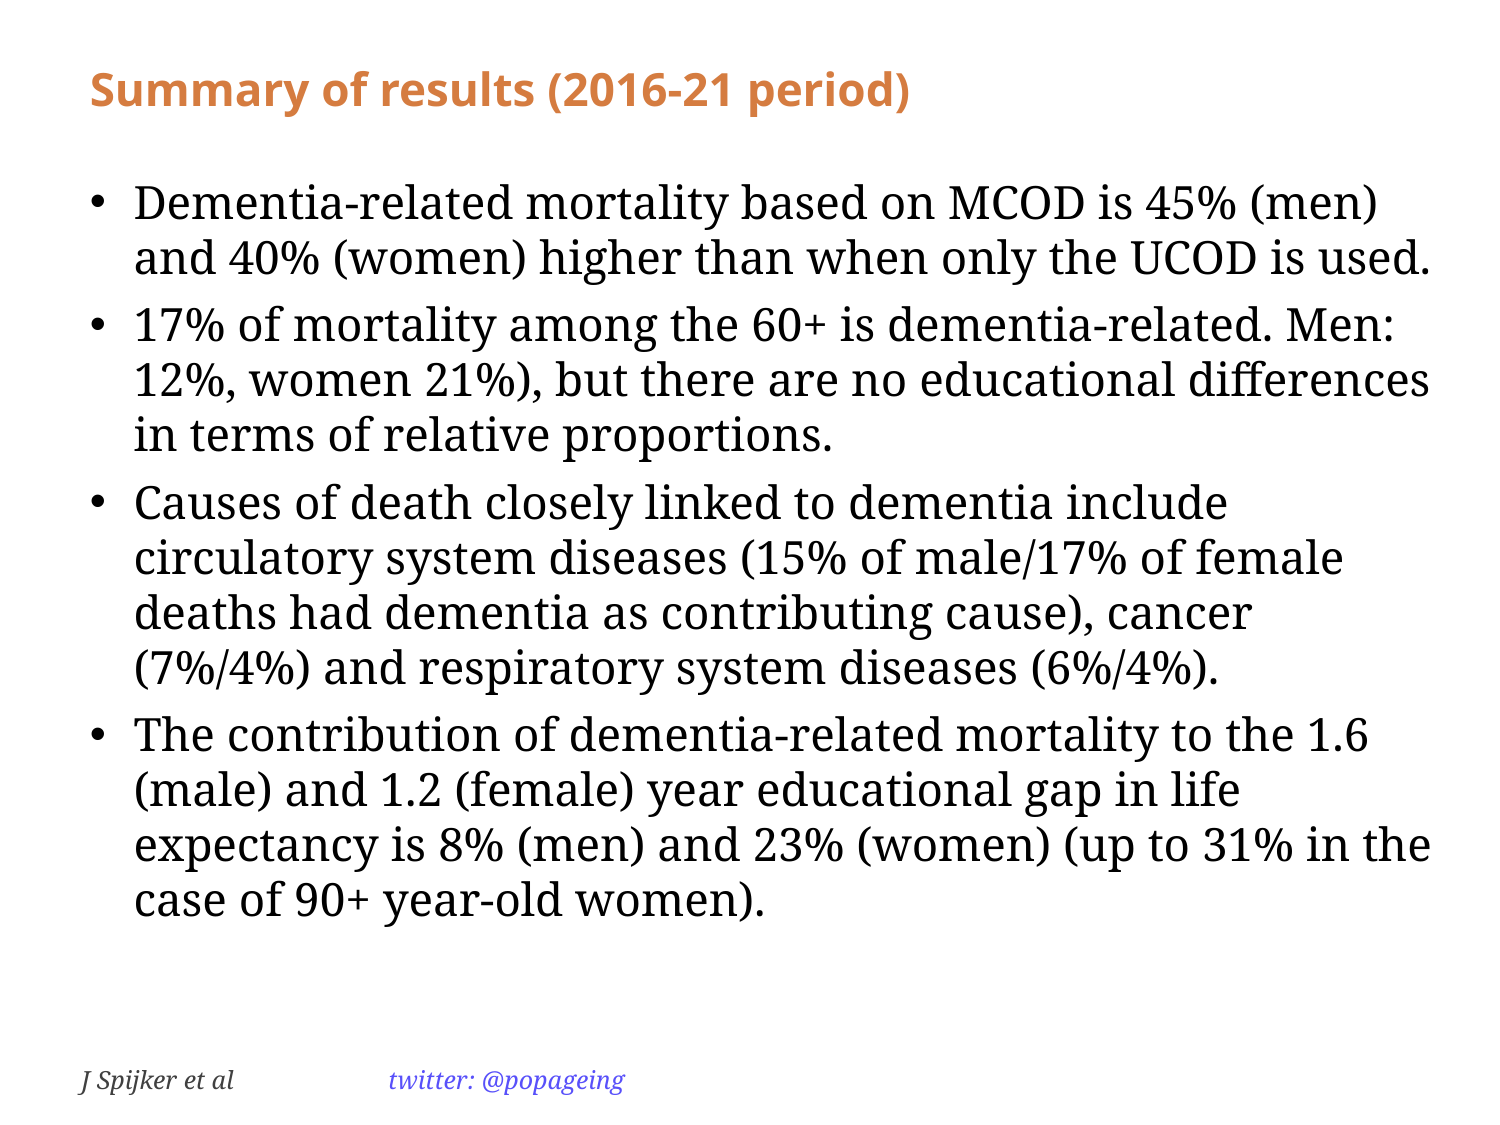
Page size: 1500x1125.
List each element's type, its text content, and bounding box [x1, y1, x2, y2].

text_box J Spijker et al twitter: @popageing [66, 1045, 1470, 1106]
text_box Dementia-related mortality based on MCOD is 45% (men) and 40% (women) higher than when only the UCOD is used. 17% of mortality among the 60+ is dementia-related. Men: 12%, women 21%), but there are no educational differences in terms of relative proportions. Causes of death closely linked to dementia include circulatory system diseases (15% of male/17% of female deaths had dementia as contributing cause), cancer (7%/4%) and respiratory system diseases (6%/4%). The contribution of dementia-related mortality to the 1.6 (male) and 1.2 (female) year educational gap in life expectancy is 8% (men) and 23% (women) (up to 31% in the case of 90+ year-old women). [75, 166, 1450, 1016]
text_box Summary of results (2016-21 period) [75, 53, 1450, 166]
